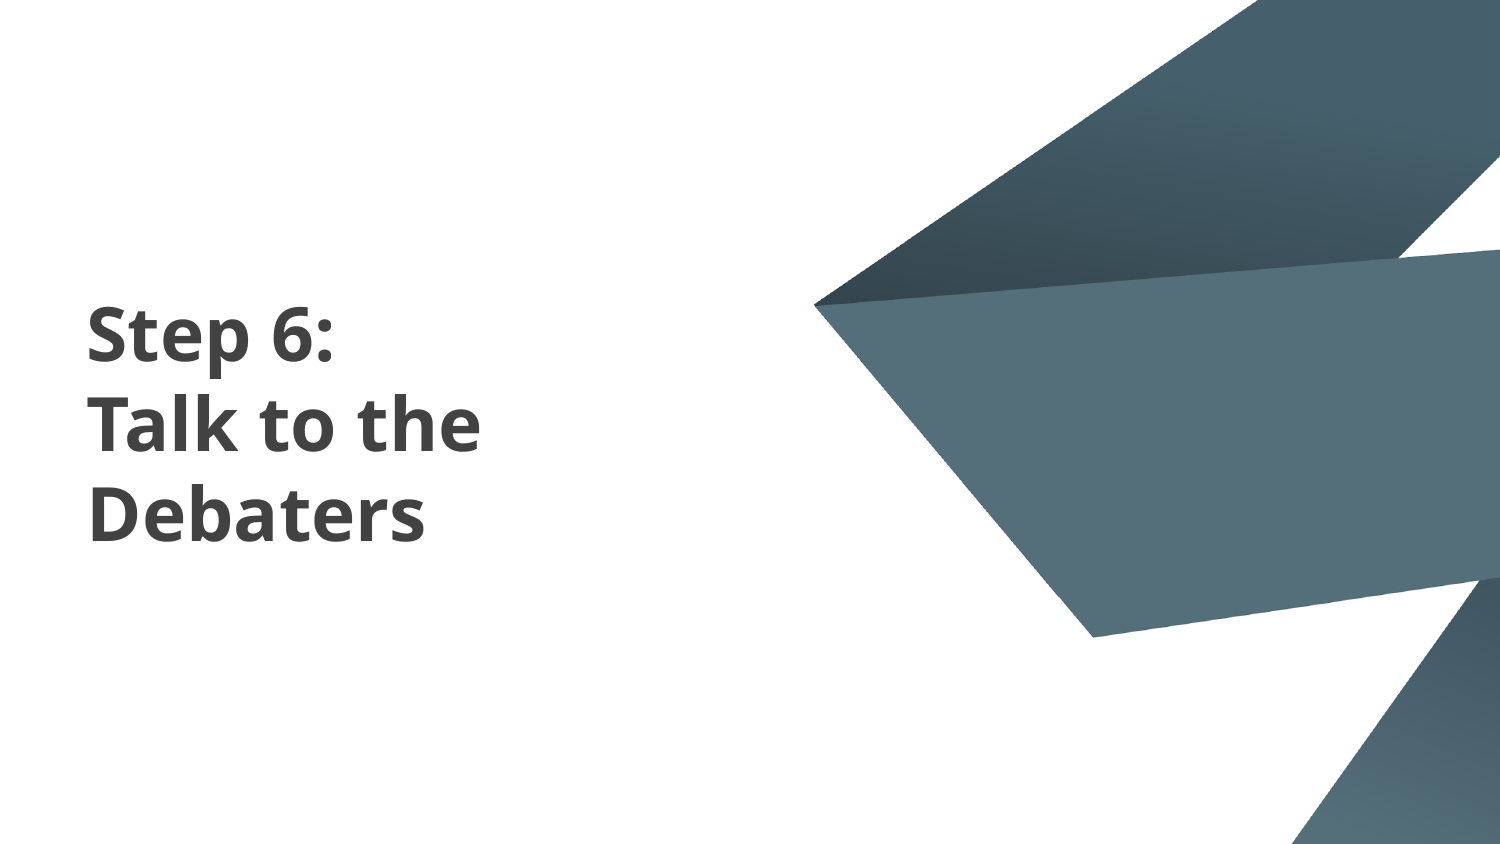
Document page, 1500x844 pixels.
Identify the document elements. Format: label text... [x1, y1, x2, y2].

picture [0, 0, 1500, 844]
title Step 6: Talk to the Debaters [71, 147, 739, 696]
